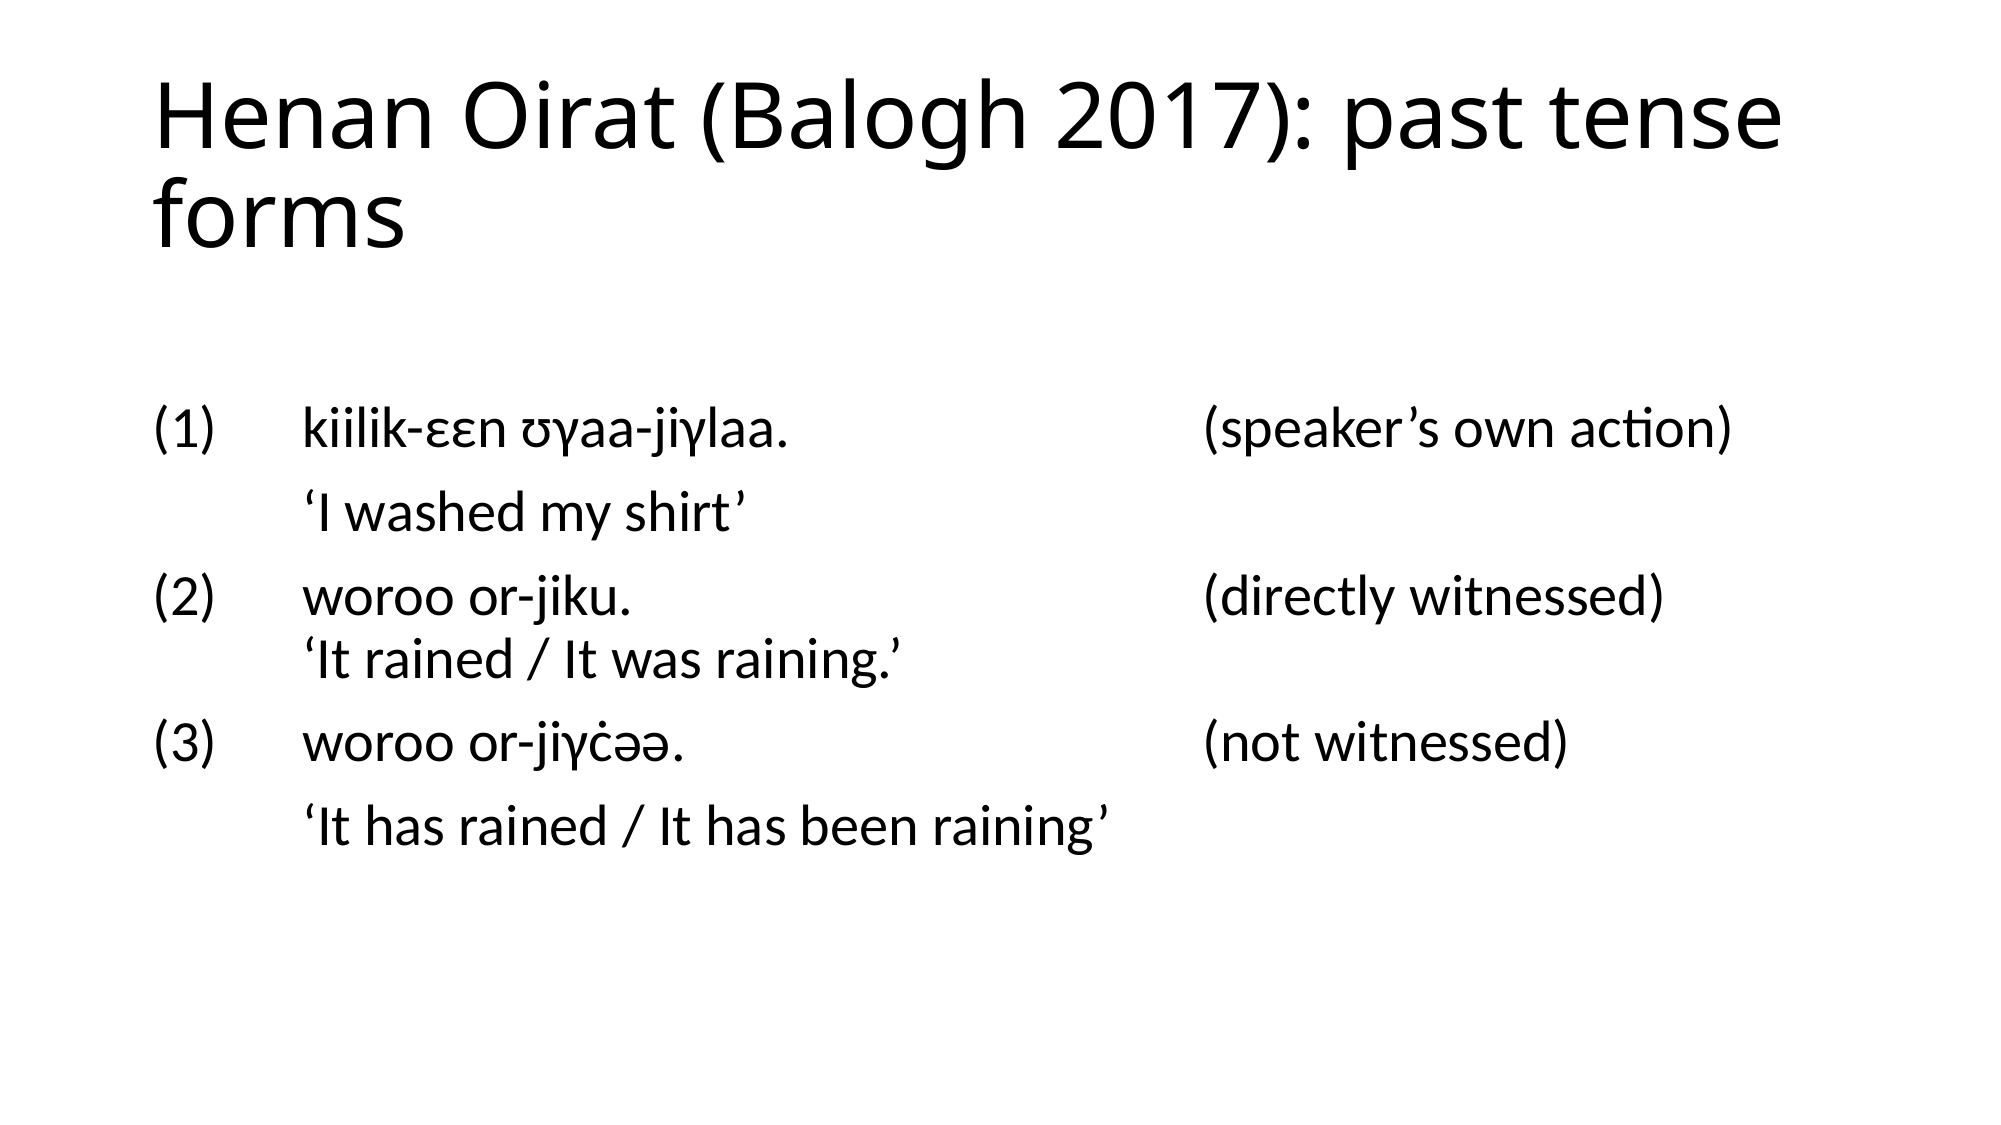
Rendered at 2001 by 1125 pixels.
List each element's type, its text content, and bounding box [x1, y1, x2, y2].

title Henan Oirat (Balogh 2017): past tense forms [137, 59, 1863, 278]
list (1) kiilik-εεn ʊγaa-jiγlaa. (speaker’s own action) ‘I washed my shirt’ (2) woroo or-jiku. (directly witnessed) ‘It rained / It was raining.’ (3) woroo or-jiγċəə. (not witnessed) ‘It has rained / It has been raining’ [137, 299, 1863, 1014]
